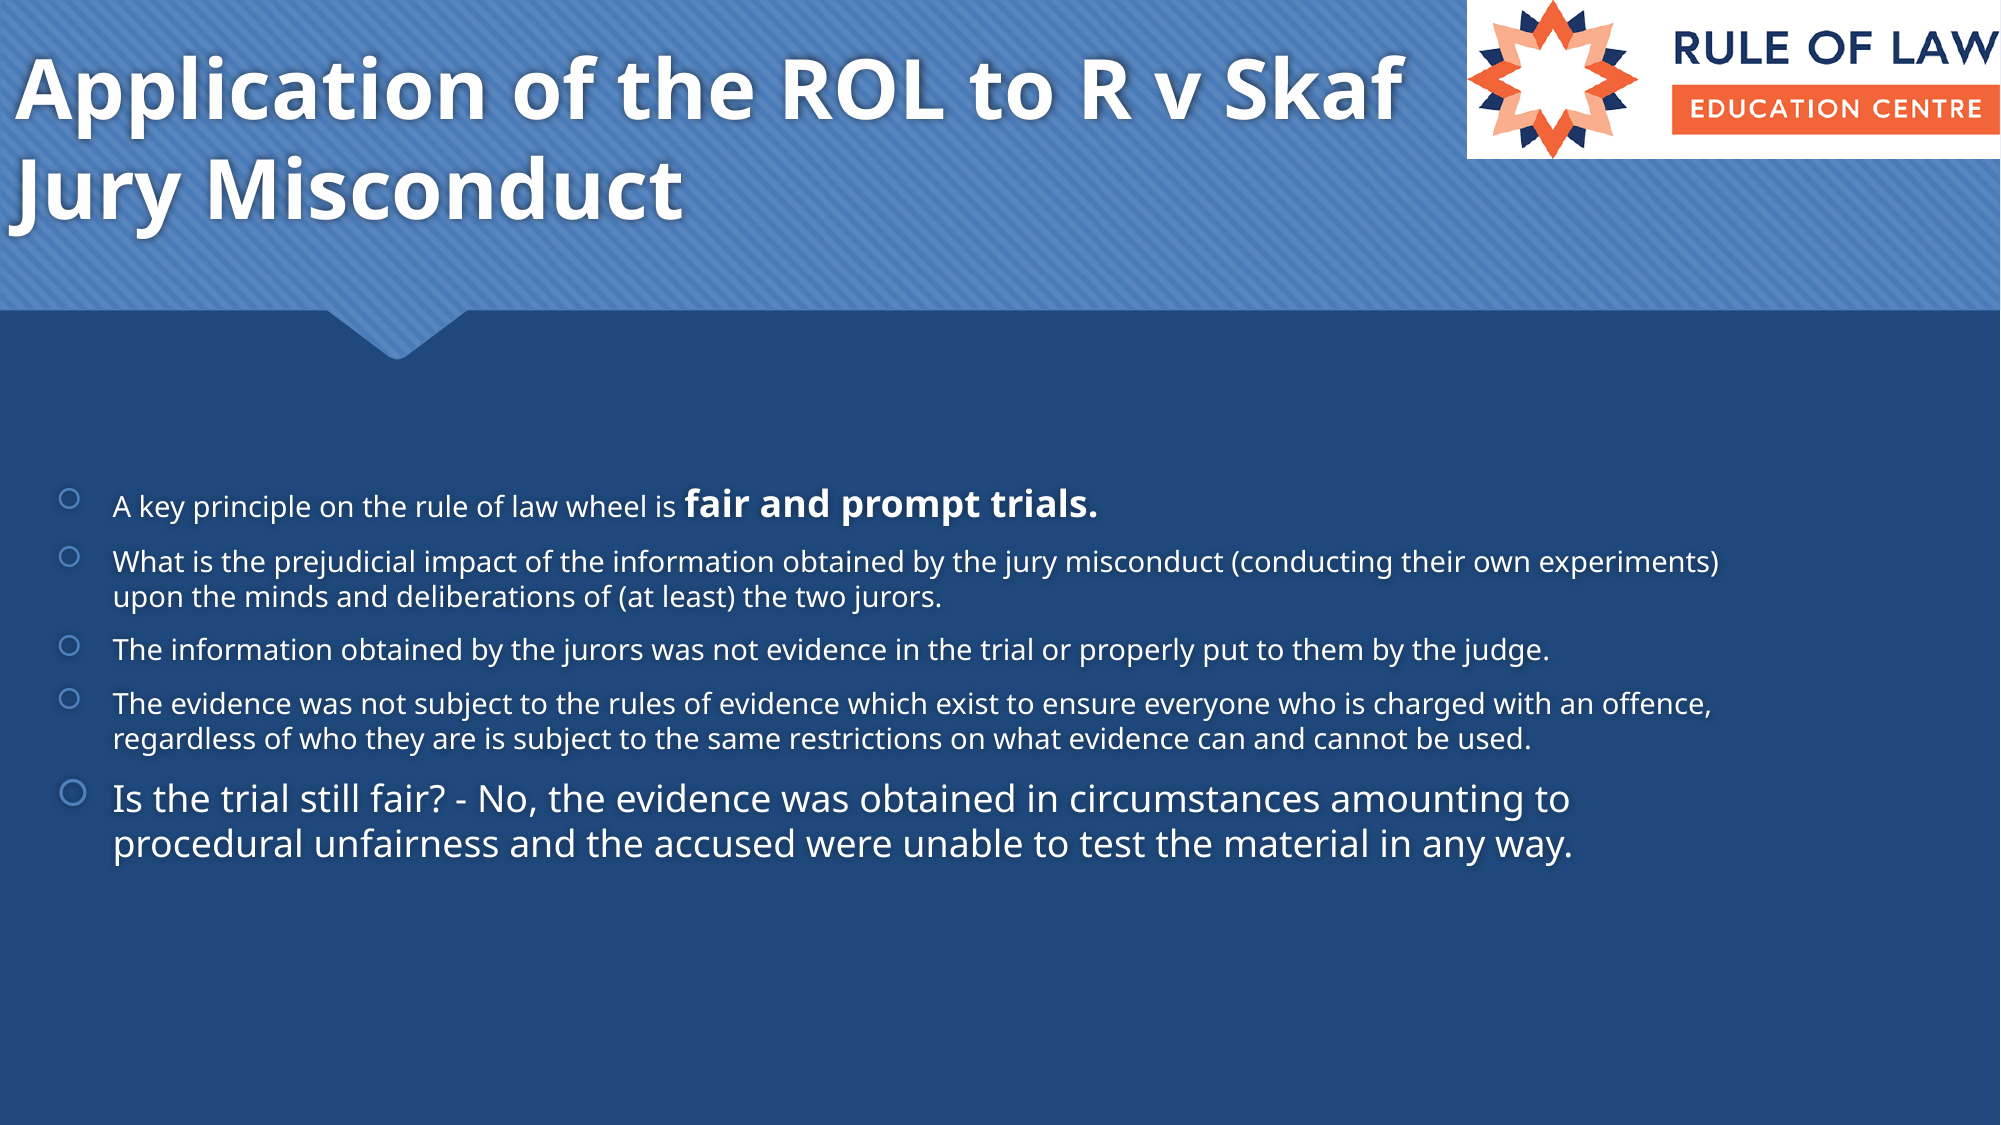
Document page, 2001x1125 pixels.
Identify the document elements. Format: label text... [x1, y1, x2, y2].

list A key principle on the rule of law wheel is fair and prompt trials. What is the prejudicial impact of the information obtained by the jury misconduct (conducting their own experiments) upon the minds and deliberations of (at least) the two jurors. The information obtained by the jurors was not evidence in the trial or properly put to them by the judge. The evidence was not subject to the rules of evidence which exist to ensure everyone who is charged with an offence, regardless of who they are is subject to the same restrictions on what evidence can and cannot be used. Is the trial still fair? - No, the evidence was obtained in circumstances amounting to procedural unfairness and the accused were unable to test the material in any way. [41, 380, 1773, 1054]
picture [1467, 0, 2000, 159]
title Application of the ROL to R v Skaf Jury Misconduct [0, 84, 1735, 244]
